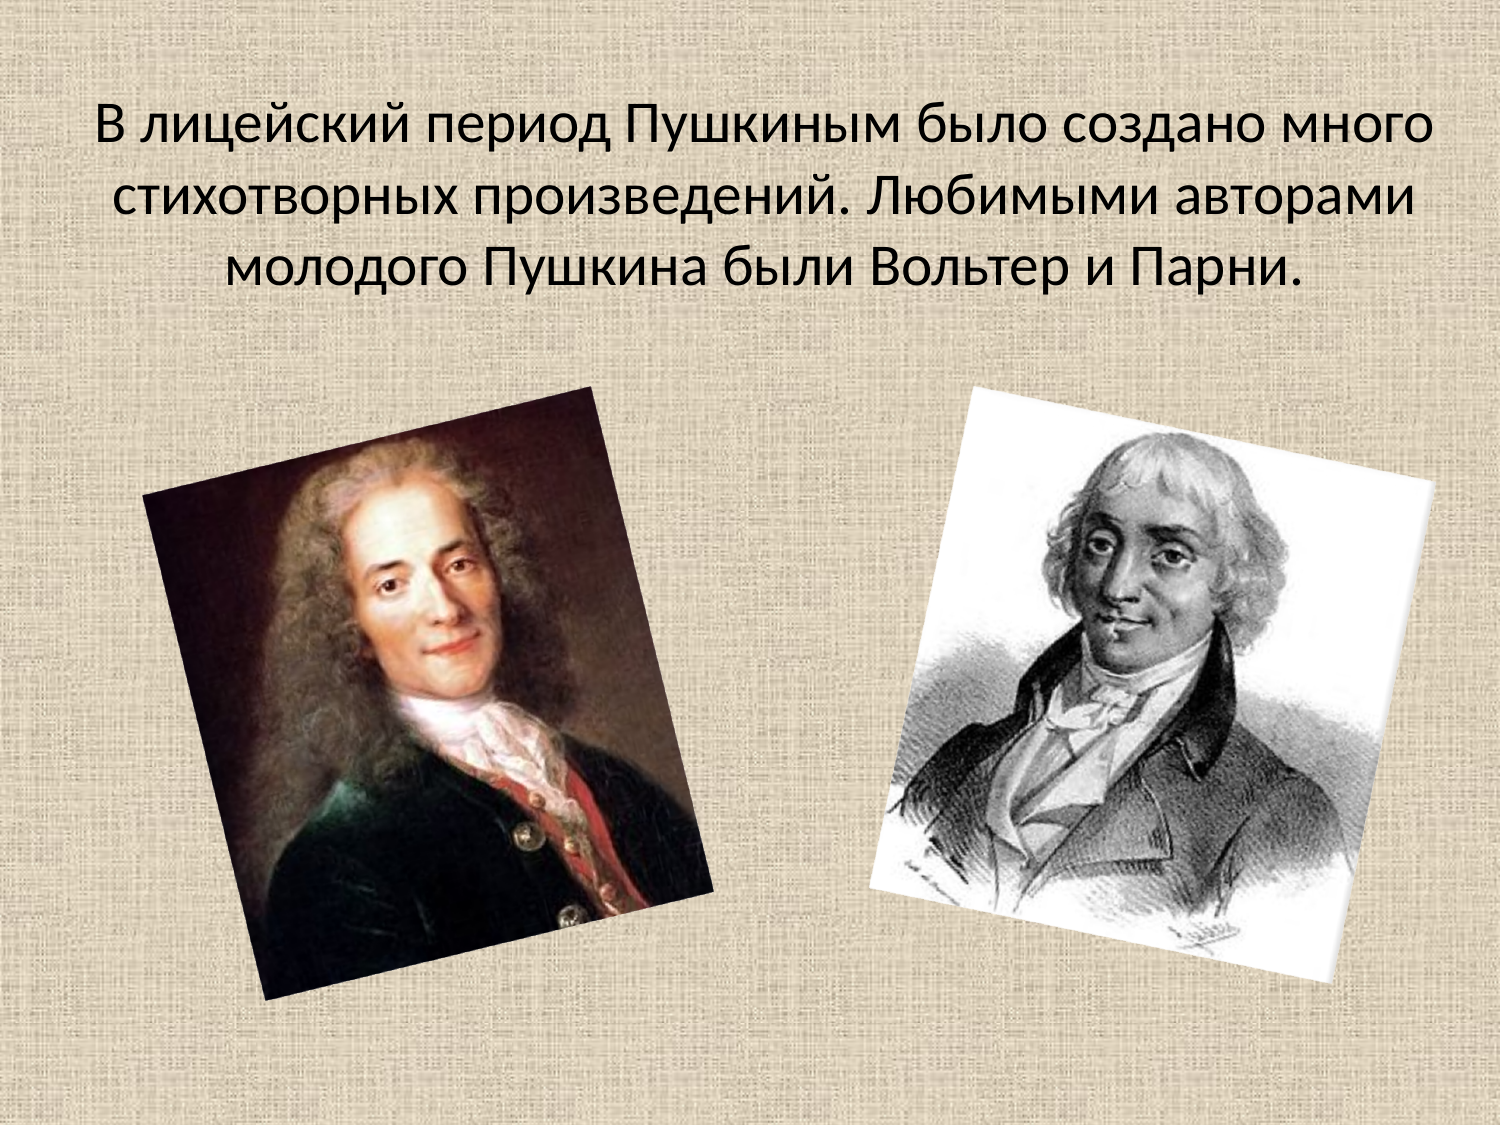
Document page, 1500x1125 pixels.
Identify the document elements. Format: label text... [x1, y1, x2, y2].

title В лицейский период Пушкиным было создано много стихотворных произведений. Любимыми авторами молодого Пушкина были Вольтер и Парни. [29, 54, 1500, 327]
picture [0, 0, 1500, 1125]
